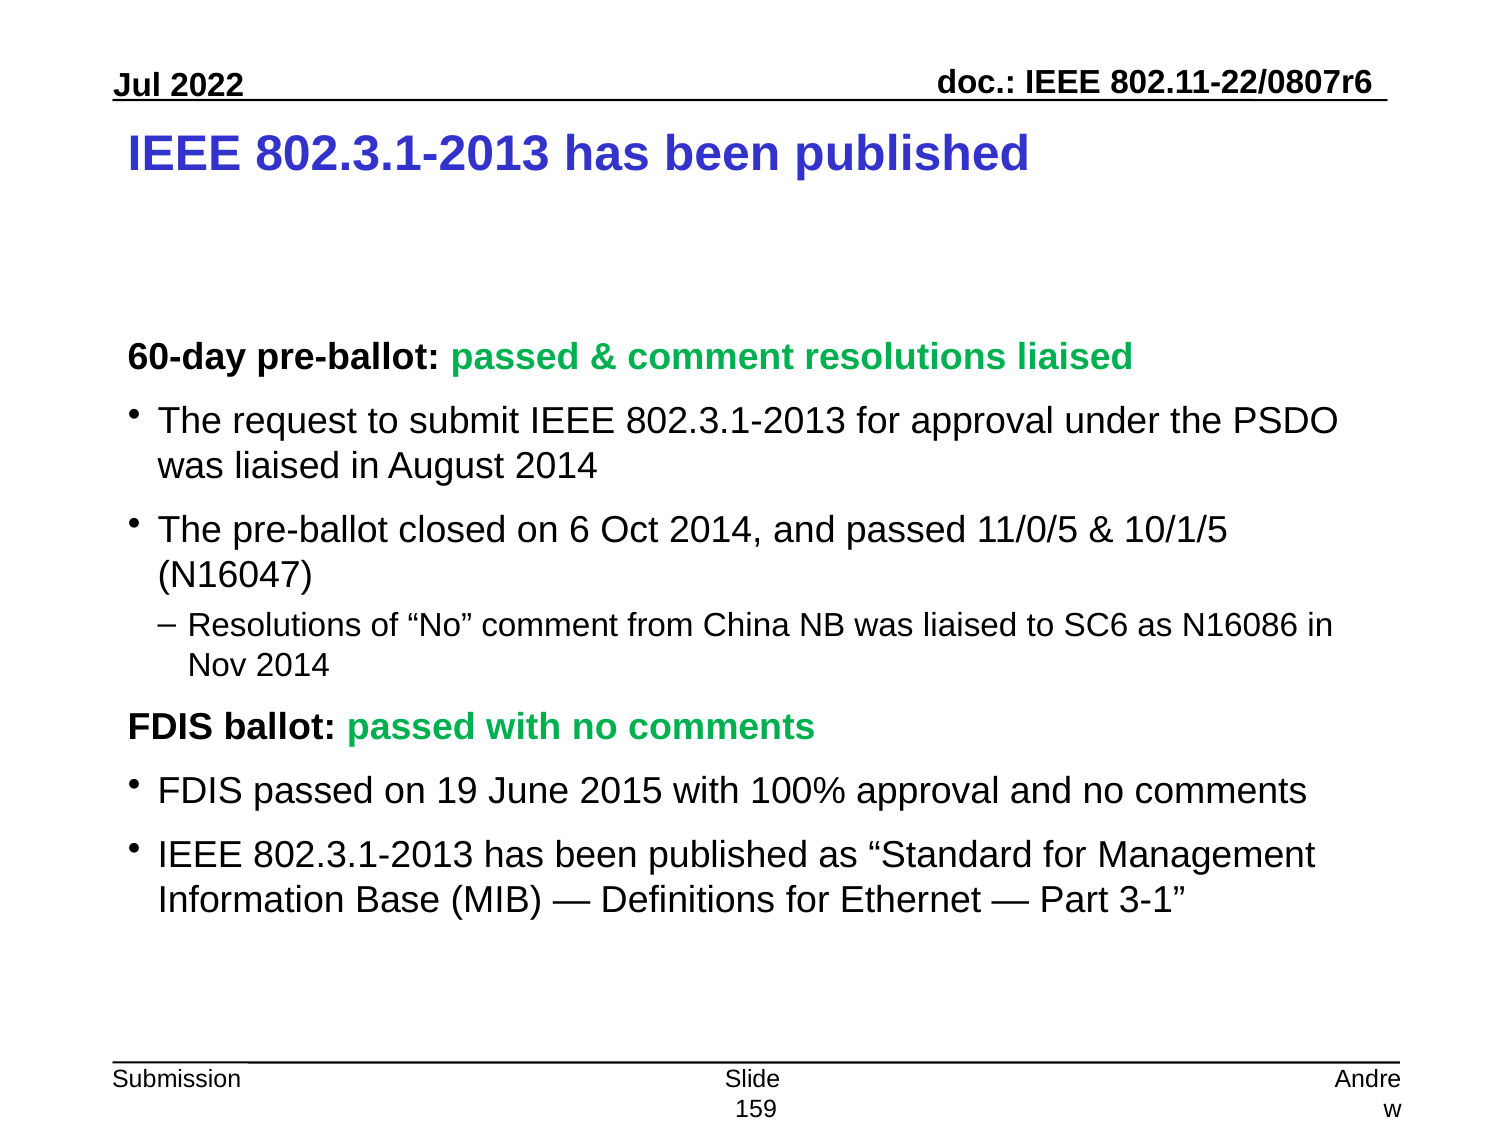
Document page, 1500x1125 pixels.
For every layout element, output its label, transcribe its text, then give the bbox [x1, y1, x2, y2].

title IEEE 802.3.1-2013 has been published [112, 112, 1488, 288]
slide_number Slide 159 [709, 1061, 803, 1093]
list 60-day pre-ballot: passed & comment resolutions liaised The request to submit IEEE 802.3.1-2013 for approval under the PSDO was liaised in August 2014 The pre-ballot closed on 6 Oct 2014, and passed 11/0/5 & 10/1/5 (N16047) Resolutions of “No” comment from China NB was liaised to SC6 as N16086 in Nov 2014 FDIS ballot: passed with no comments FDIS passed on 19 June 2015 with 100% approval and no comments IEEE 802.3.1-2013 has been published as “Standard for Management Information Base (MIB) — Definitions for Ethernet — Part 3-1” [112, 324, 1388, 1000]
footer Andrew Myles, Cisco [1320, 1061, 1402, 1093]
